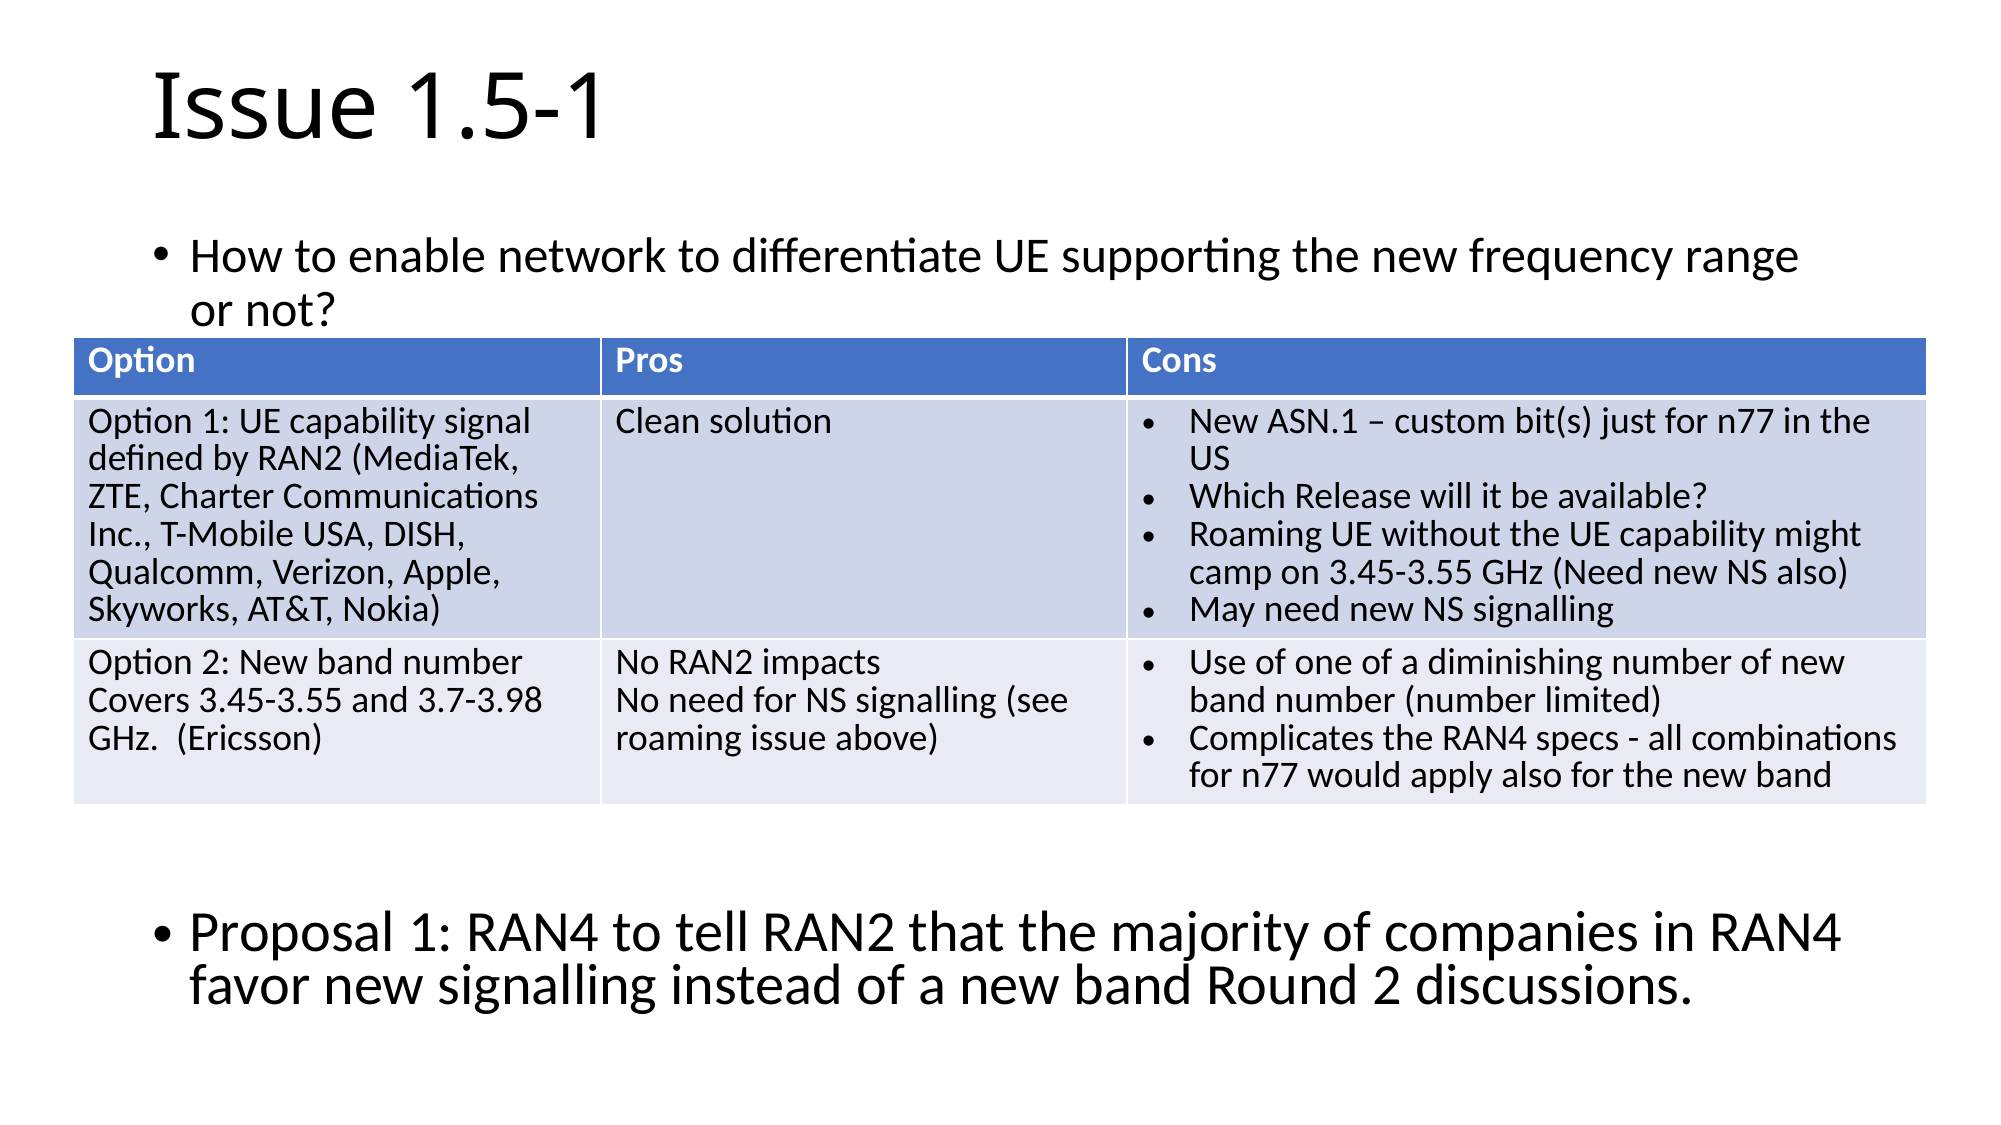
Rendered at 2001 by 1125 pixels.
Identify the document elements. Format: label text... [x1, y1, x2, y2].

table_cell Clean solution [602, 400, 1126, 638]
table_cell New ASN.1 – custom bit(s) just for n77 in the US Which Release will it be available? Roaming UE without the UE capability might camp on 3.45-3.55 GHz (Need new NS also) May need new NS signalling [1128, 400, 1926, 638]
table_cell Use of one of a diminishing number of new band number (number limited) Complicates the RAN4 specs - all combinations for n77 would apply also for the new band [1128, 640, 1926, 804]
list How to enable network to differentiate UE supporting the new frequency range or not? [137, 221, 1863, 336]
table_cell Option 1: UE capability signal defined by RAN2 (MediaTek, ZTE, Charter Communications Inc., T-Mobile USA, DISH, Qualcomm, Verizon, Apple, Skyworks, AT&T, Nokia) [74, 400, 600, 638]
table_header Pros [602, 338, 1126, 395]
table_cell No RAN2 impacts No need for NS signalling (see roaming issue above) [602, 640, 1126, 804]
table_cell Option 2: New band number Covers 3.45-3.55 and 3.7-3.98 GHz. (Ericsson) [74, 640, 600, 804]
table_header Cons [1128, 338, 1926, 395]
text_box Proposal 1: RAN4 to tell RAN2 that the majority of companies in RAN4 favor new signalling instead of a new band Round 2 discussions. [137, 902, 1863, 1056]
title Issue 1.5-1 [137, 0, 1863, 218]
table_header Option [74, 338, 600, 395]
